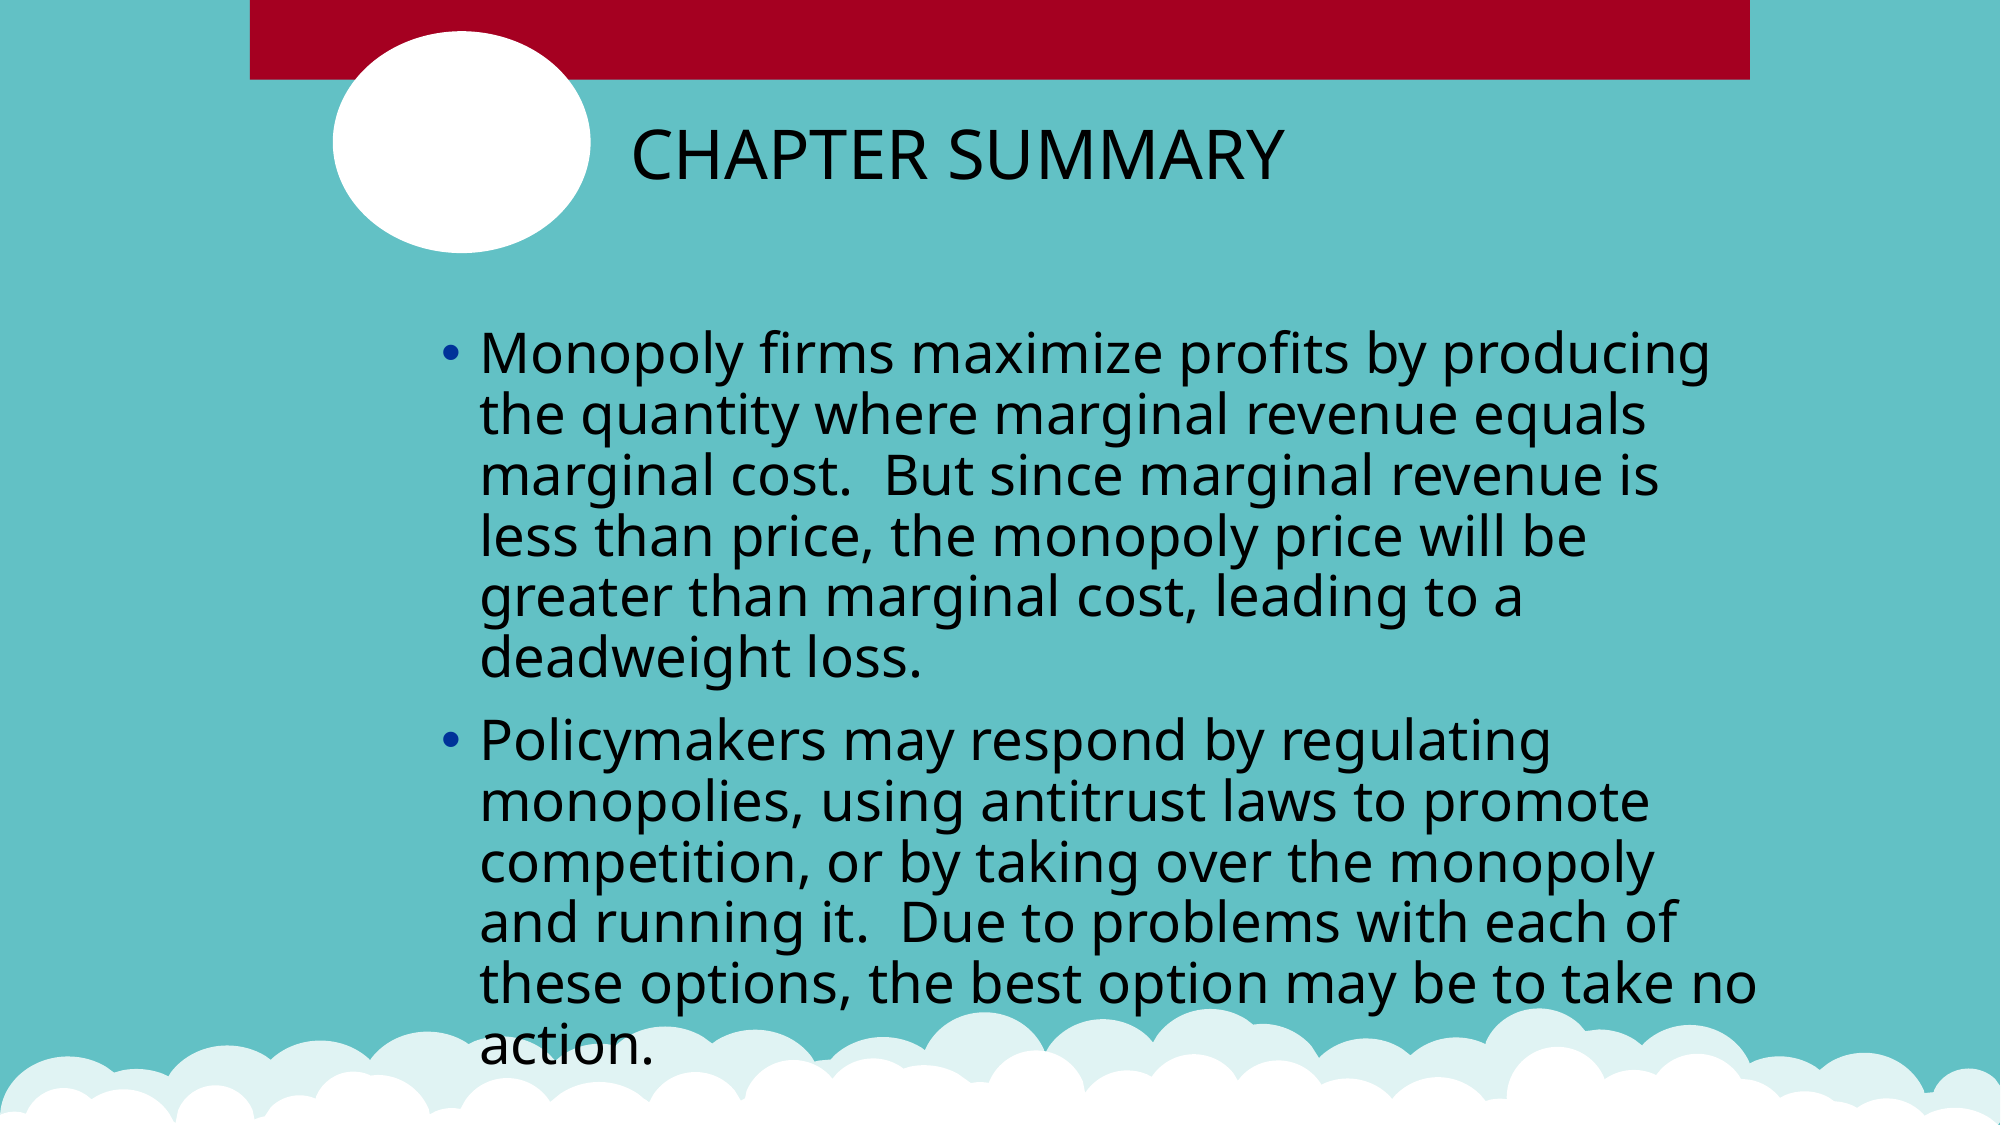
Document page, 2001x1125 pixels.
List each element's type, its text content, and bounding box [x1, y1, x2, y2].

list Monopoly firms maximize profits by producing the quantity where marginal revenue equals marginal cost. But since marginal revenue is less than price, the monopoly price will be greater than marginal cost, leading to a deadweight loss. Policymakers may respond by regulating monopolies, using antitrust laws to promote competition, or by taking over the monopoly and running it. Due to problems with each of these options, the best option may be to take no action. [426, 318, 1777, 1095]
title CHAPTER SUMMARY [615, 99, 2000, 197]
text_box [332, 31, 591, 254]
text_box [249, 0, 1750, 80]
